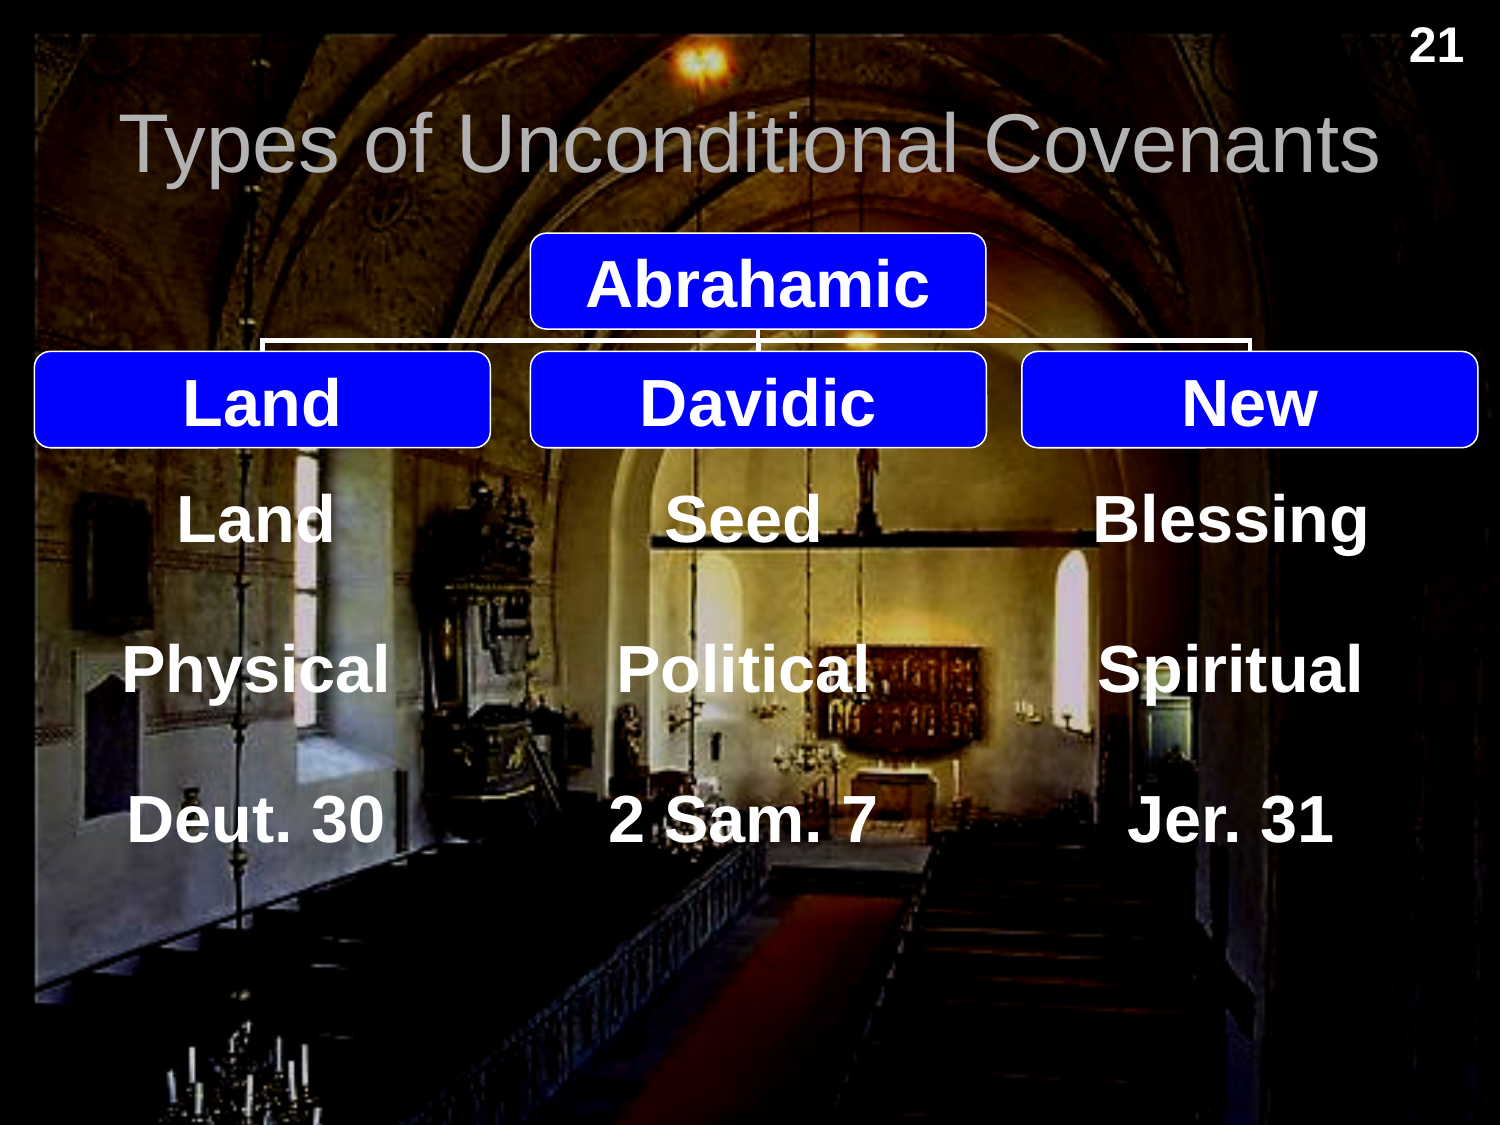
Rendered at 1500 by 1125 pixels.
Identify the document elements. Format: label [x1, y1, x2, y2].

text_box [0, 187, 1500, 463]
picture [0, 0, 1500, 187]
picture [0, 463, 1500, 1125]
